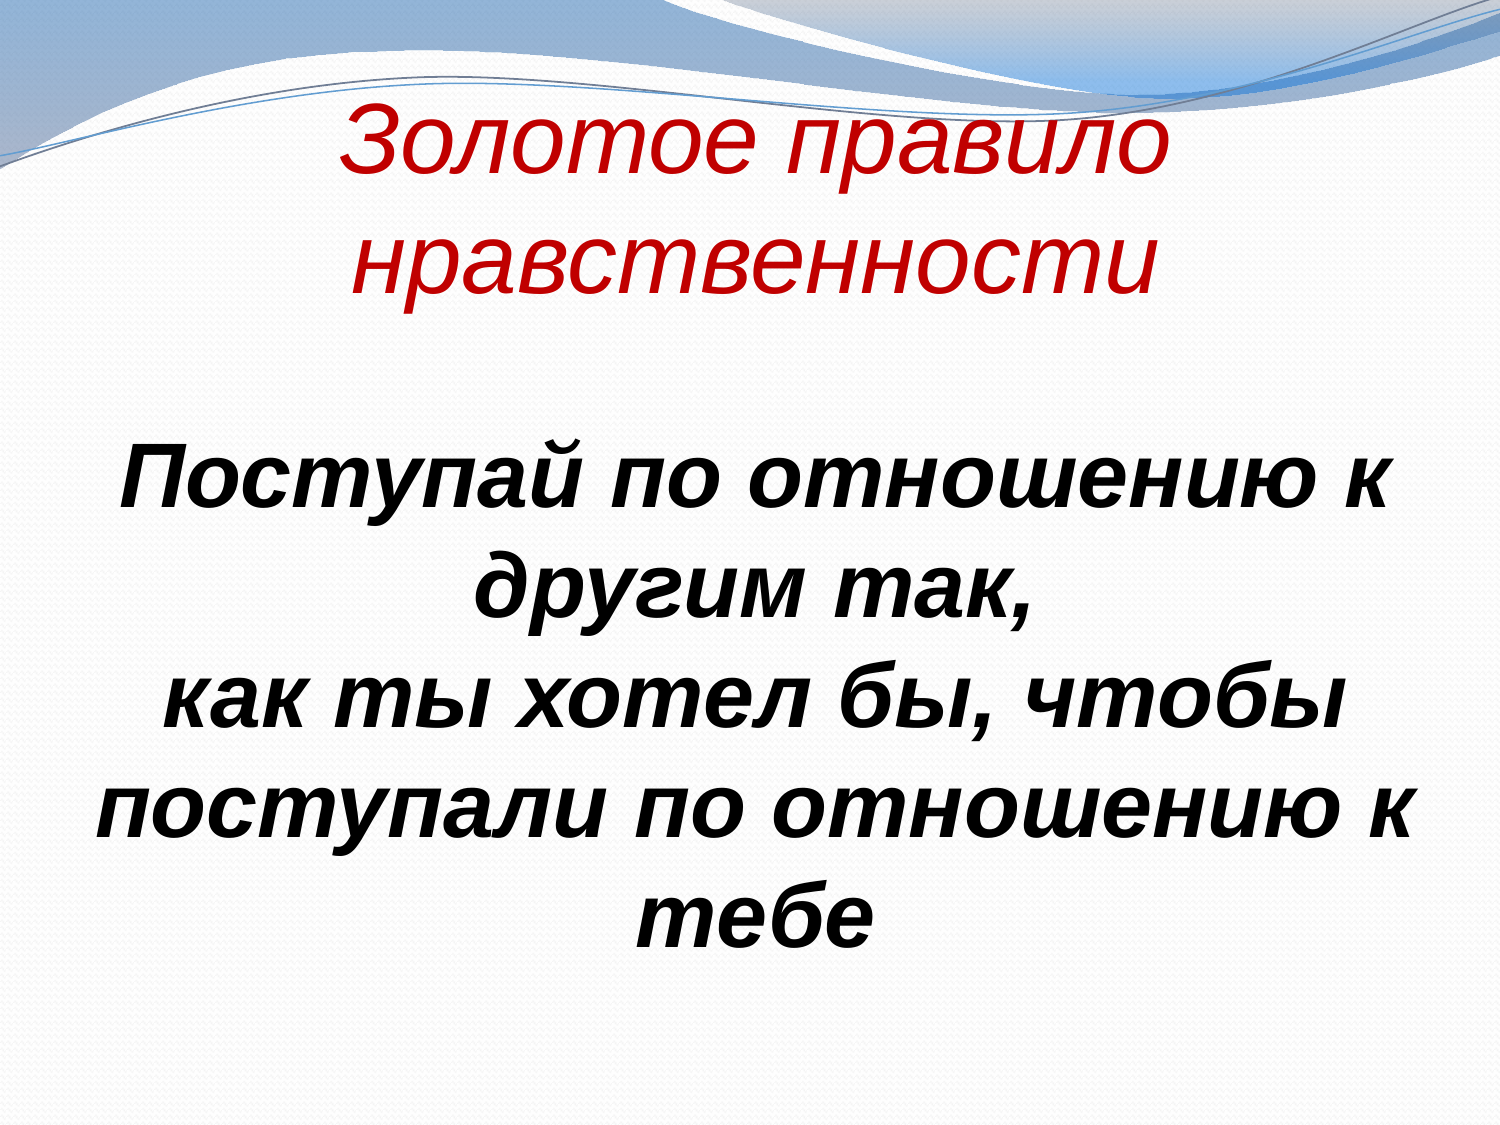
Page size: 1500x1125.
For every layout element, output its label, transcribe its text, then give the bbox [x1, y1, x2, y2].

text_box Золотое правило нравственности [53, 66, 1459, 321]
text_box Поступай по отношению к другим так, как ты хотел бы, чтобы поступали по отношению к тебе [5, 408, 1500, 974]
